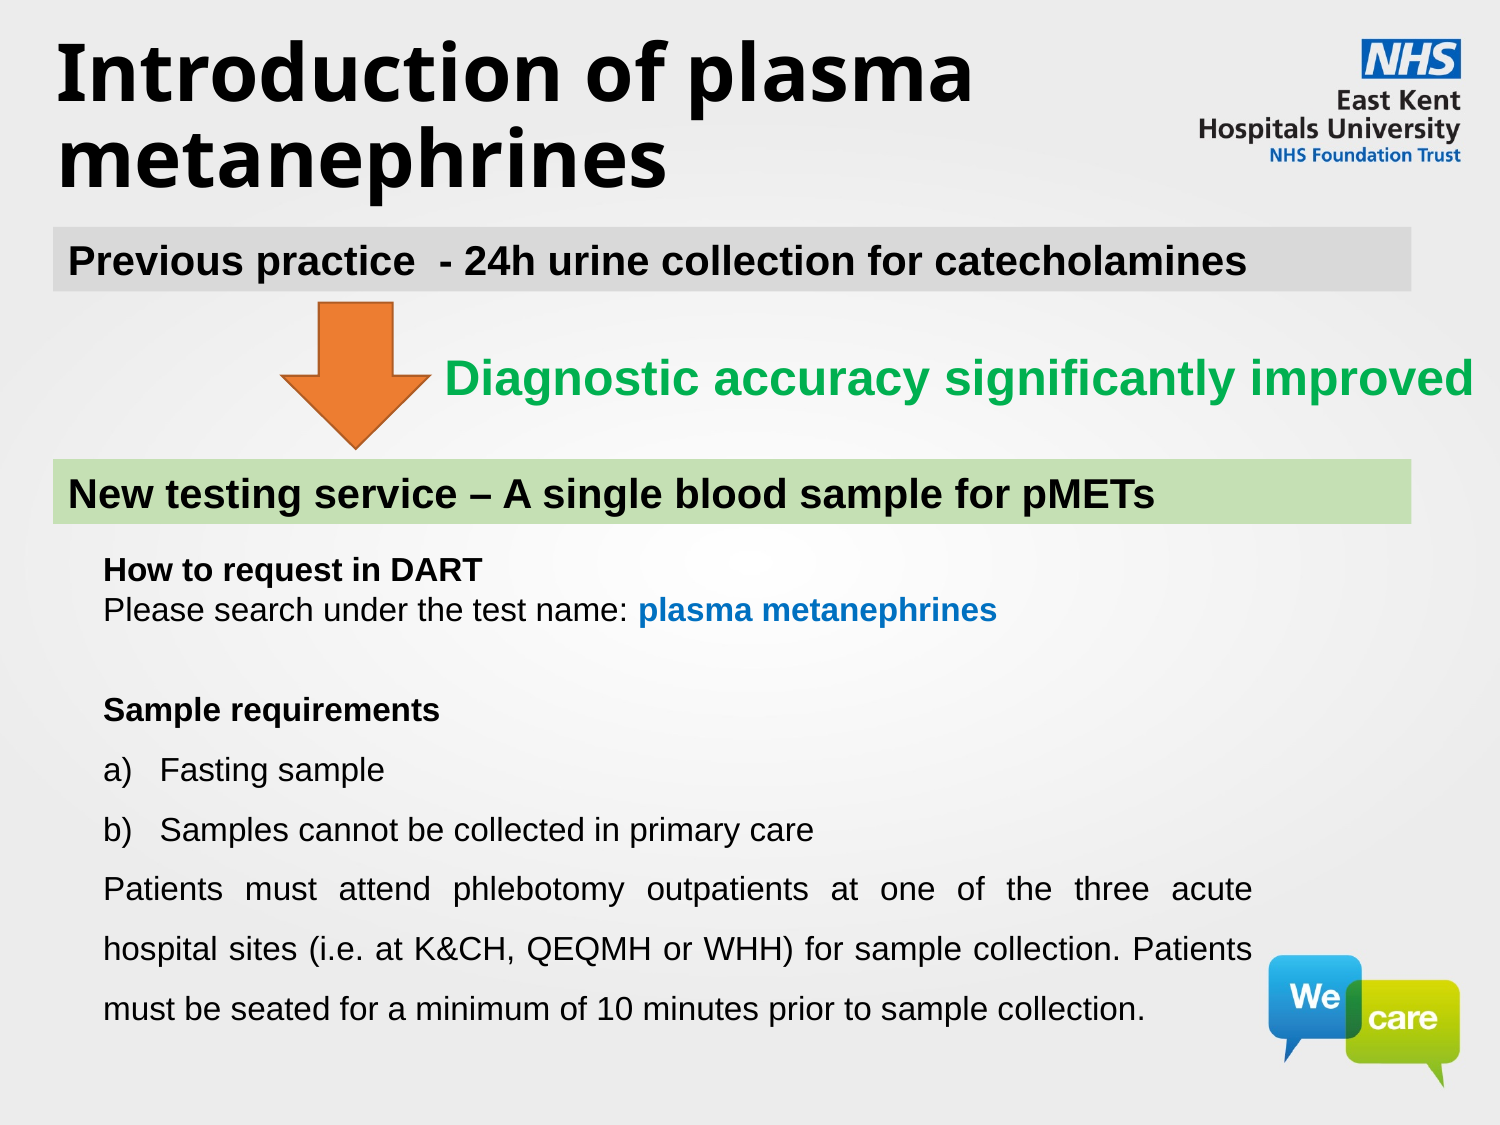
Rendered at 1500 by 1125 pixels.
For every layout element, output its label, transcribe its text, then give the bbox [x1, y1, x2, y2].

text_box New testing service – A single blood sample for pMETs [53, 459, 1412, 524]
text_box Diagnostic accuracy significantly improved [429, 338, 1499, 413]
picture [0, 0, 1500, 1125]
title Introduction of plasma metanephrines [41, 25, 1211, 213]
text_box [279, 301, 429, 451]
text_box Previous practice - 24h urine collection for catecholamines [53, 226, 1412, 292]
text_box How to request in DART Please search under the test name: plasma metanephrines Sample requirements Fasting sample Samples cannot be collected in primary care Patients must attend phlebotomy outpatients at one of the three acute hospital sites (i.e. at K&CH, QEQMH or WHH) for sample collection. Patients must be seated for a minimum of 10 minutes prior to sample collection. [88, 540, 1270, 1125]
